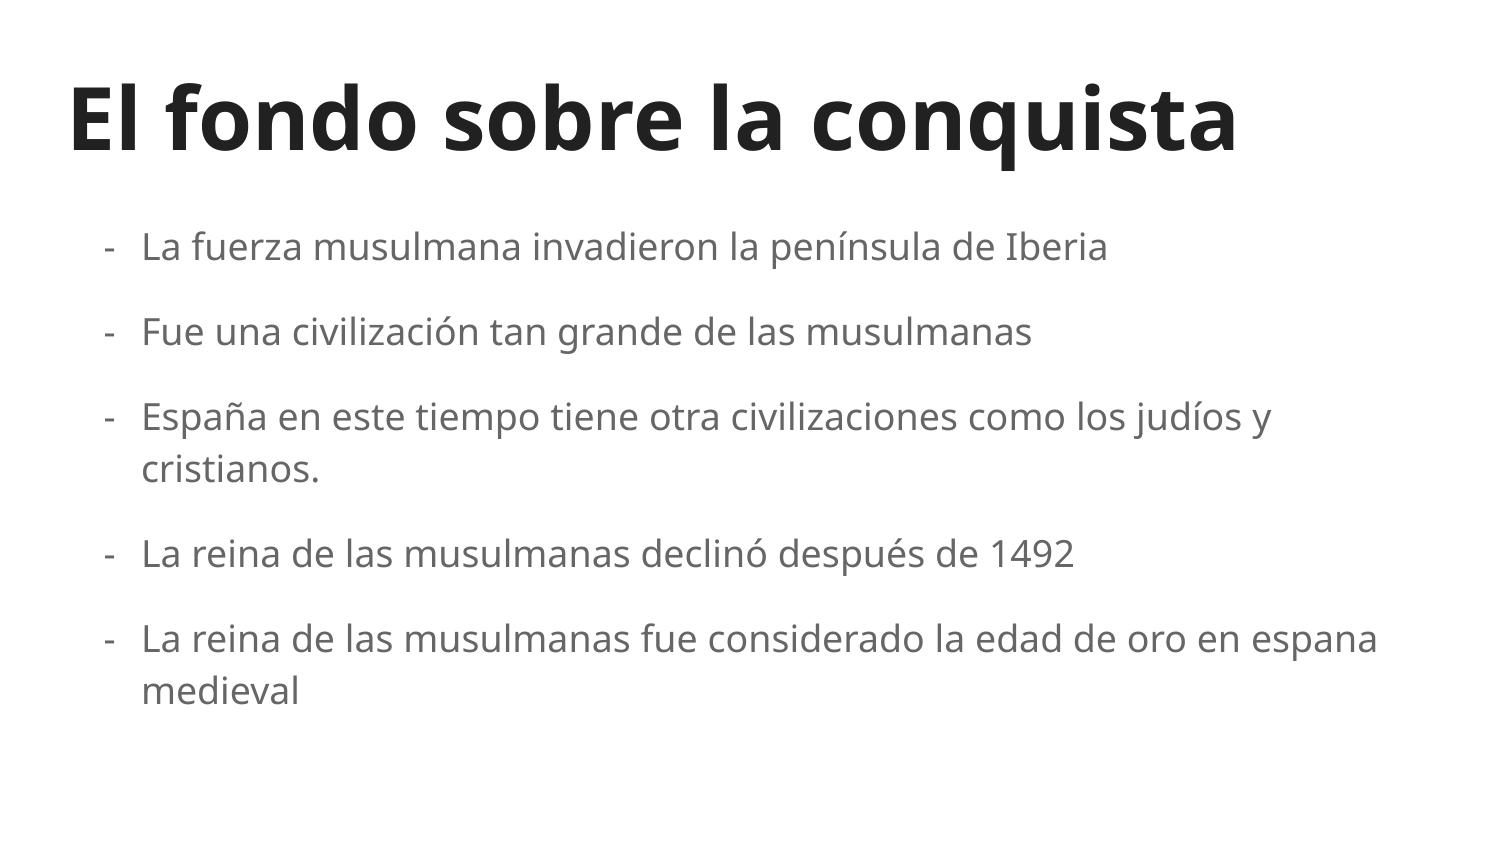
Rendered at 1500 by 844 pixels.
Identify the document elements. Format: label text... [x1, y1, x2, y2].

title El fondo sobre la conquista [51, 48, 1449, 180]
list La fuerza musulmana invadieron la península de Iberia Fue una civilización tan grande de las musulmanas España en este tiempo tiene otra civilizaciones como los judíos y cristianos. La reina de las musulmanas declinó después de 1492 La reina de las musulmanas fue considerado la edad de oro en espana medieval [51, 201, 1449, 750]
